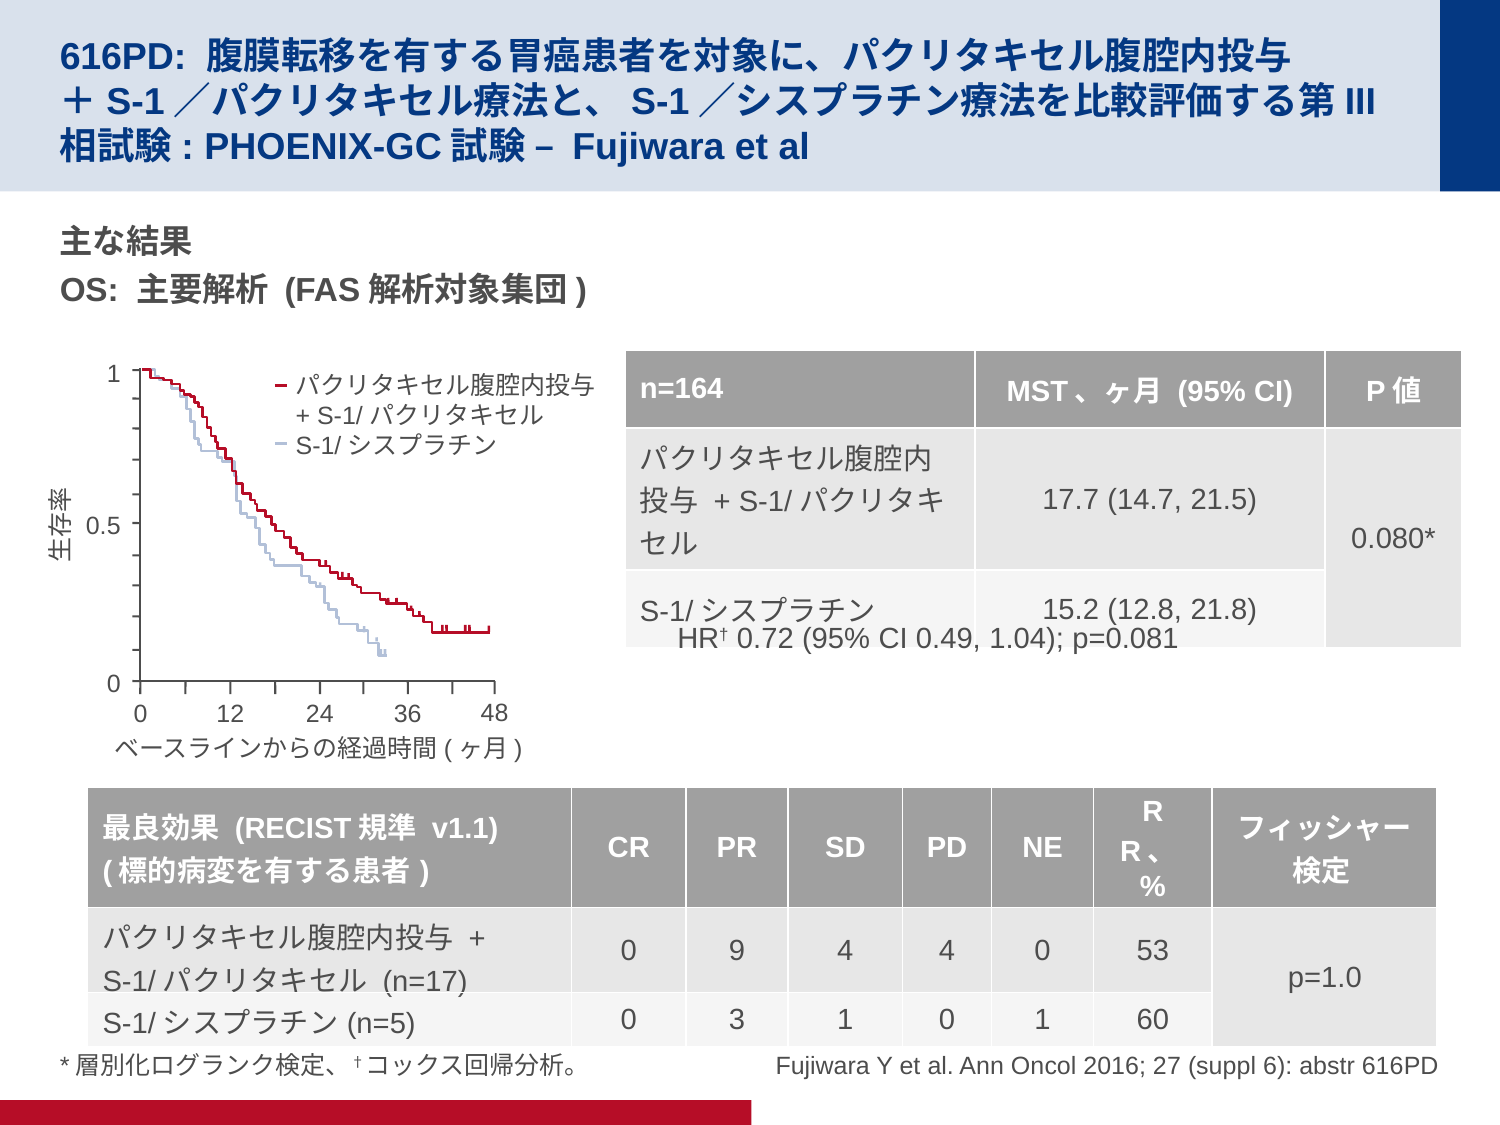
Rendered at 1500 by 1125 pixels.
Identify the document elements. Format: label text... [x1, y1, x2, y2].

title 616PD: 腹膜転移を有する胃癌患者を対象に、パクリタキセル腹腔内投与 ＋S-1／パクリタキセル療法と、S-1／シスプラチン療法を比較評価する第III相試験: PHOENIX-GC試験 – Fujiwara et al [59, 29, 1412, 162]
table_header RR、% [1094, 788, 1211, 907]
table_header PD [903, 788, 991, 907]
table_cell 9 [687, 908, 787, 992]
table_header SD [789, 788, 902, 907]
table_cell 1 [992, 993, 1093, 1046]
table_cell p=1.0 [1213, 908, 1436, 1046]
table_header PR [687, 788, 787, 907]
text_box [37, 349, 524, 771]
table_header CR [572, 788, 685, 907]
text_box HR† 0.72 (95% CI 0.49, 1.04); p=0.081 [662, 612, 1286, 663]
table_cell 0.080* [1326, 429, 1461, 647]
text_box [142, 369, 388, 656]
list 主な結果 OS: 主要解析 (FAS解析対象集団) [59, 212, 738, 951]
table_cell 15.2 (12.8, 21.8) [976, 571, 1324, 647]
table_cell S-1/シスプラチン [626, 571, 974, 647]
table_cell 1 [789, 993, 902, 1046]
table_header MST、ヶ月 (95% CI) [976, 351, 1324, 427]
table_cell パクリタキセル腹腔内投与 + S-1/パクリタキセル (n=17) [88, 908, 571, 992]
table_header NE [992, 788, 1093, 907]
table_cell 0 [992, 908, 1093, 992]
table_cell 17.7 (14.7, 21.5) [976, 429, 1324, 569]
table_cell 4 [903, 908, 991, 992]
list *層別化ログランク検定、†コックス回帰分析。 [59, 999, 738, 1080]
table_header n=164 [626, 351, 974, 427]
table_header 最良効果 (RECIST規準 v1.1) (標的病変を有する患者) [88, 788, 571, 907]
table_cell 0 [903, 993, 991, 1046]
table_cell 0 [572, 993, 685, 1046]
table_cell S-1/シスプラチン(n=5) [88, 993, 571, 1046]
table_cell 3 [687, 993, 787, 1046]
table_cell 4 [789, 908, 902, 992]
list Fujiwara Y et al. Ann Oncol 2016; 27 (suppl 6): abstr 616PD [762, 999, 1441, 1080]
table_cell 53 [1094, 908, 1211, 992]
table_cell 60 [1094, 993, 1211, 1046]
table_cell 0 [572, 908, 685, 992]
table_cell パクリタキセル腹腔内投与 + S-1/パクリタキセル [626, 429, 974, 569]
table_header P値 [1326, 351, 1461, 427]
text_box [274, 362, 617, 469]
table_header フィッシャー検定 [1213, 788, 1436, 907]
